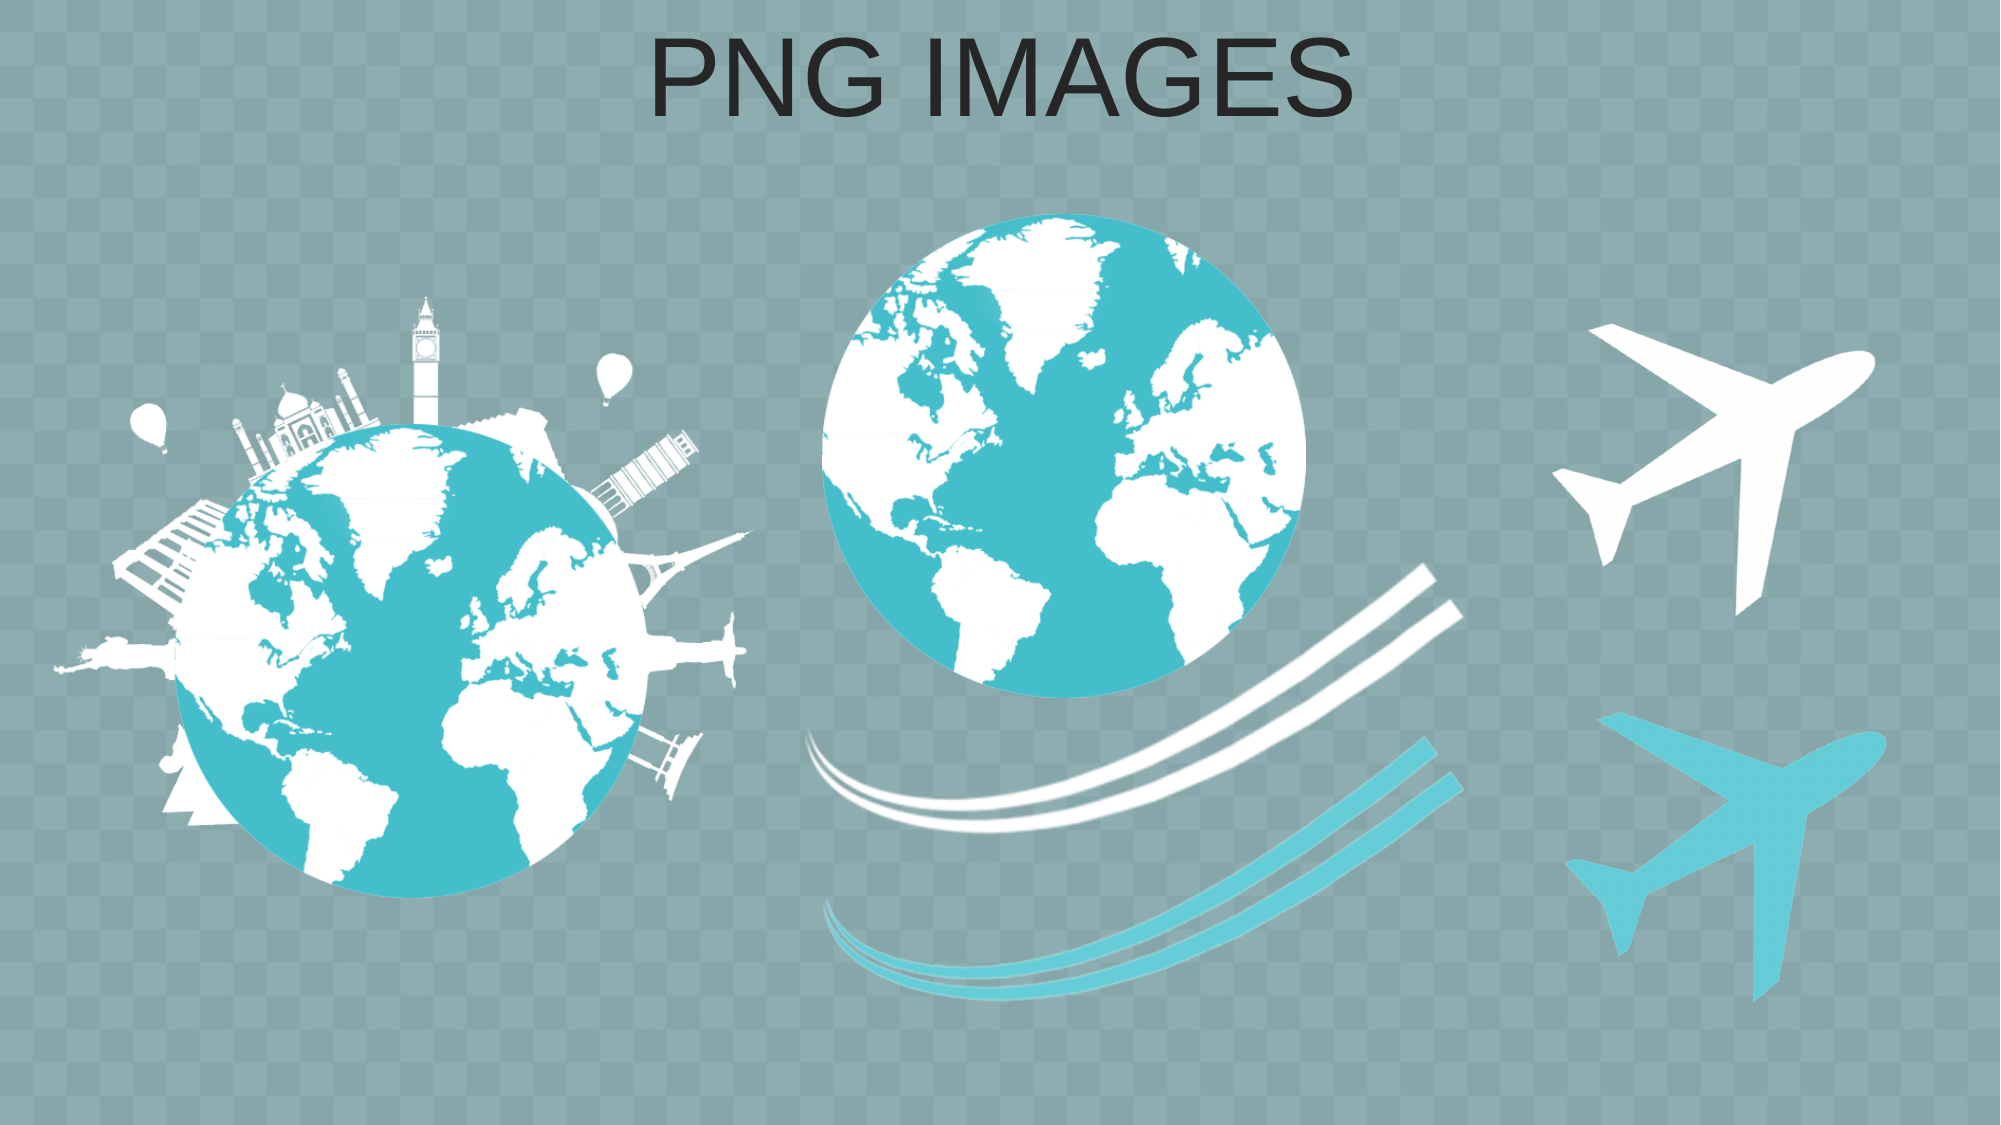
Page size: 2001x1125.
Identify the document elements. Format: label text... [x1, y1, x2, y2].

text_box [0, 0, 2000, 1125]
picture [1499, 215, 1966, 1049]
list PNG IMAGES [53, 20, 1952, 140]
picture [53, 296, 754, 898]
picture [804, 214, 1466, 1003]
